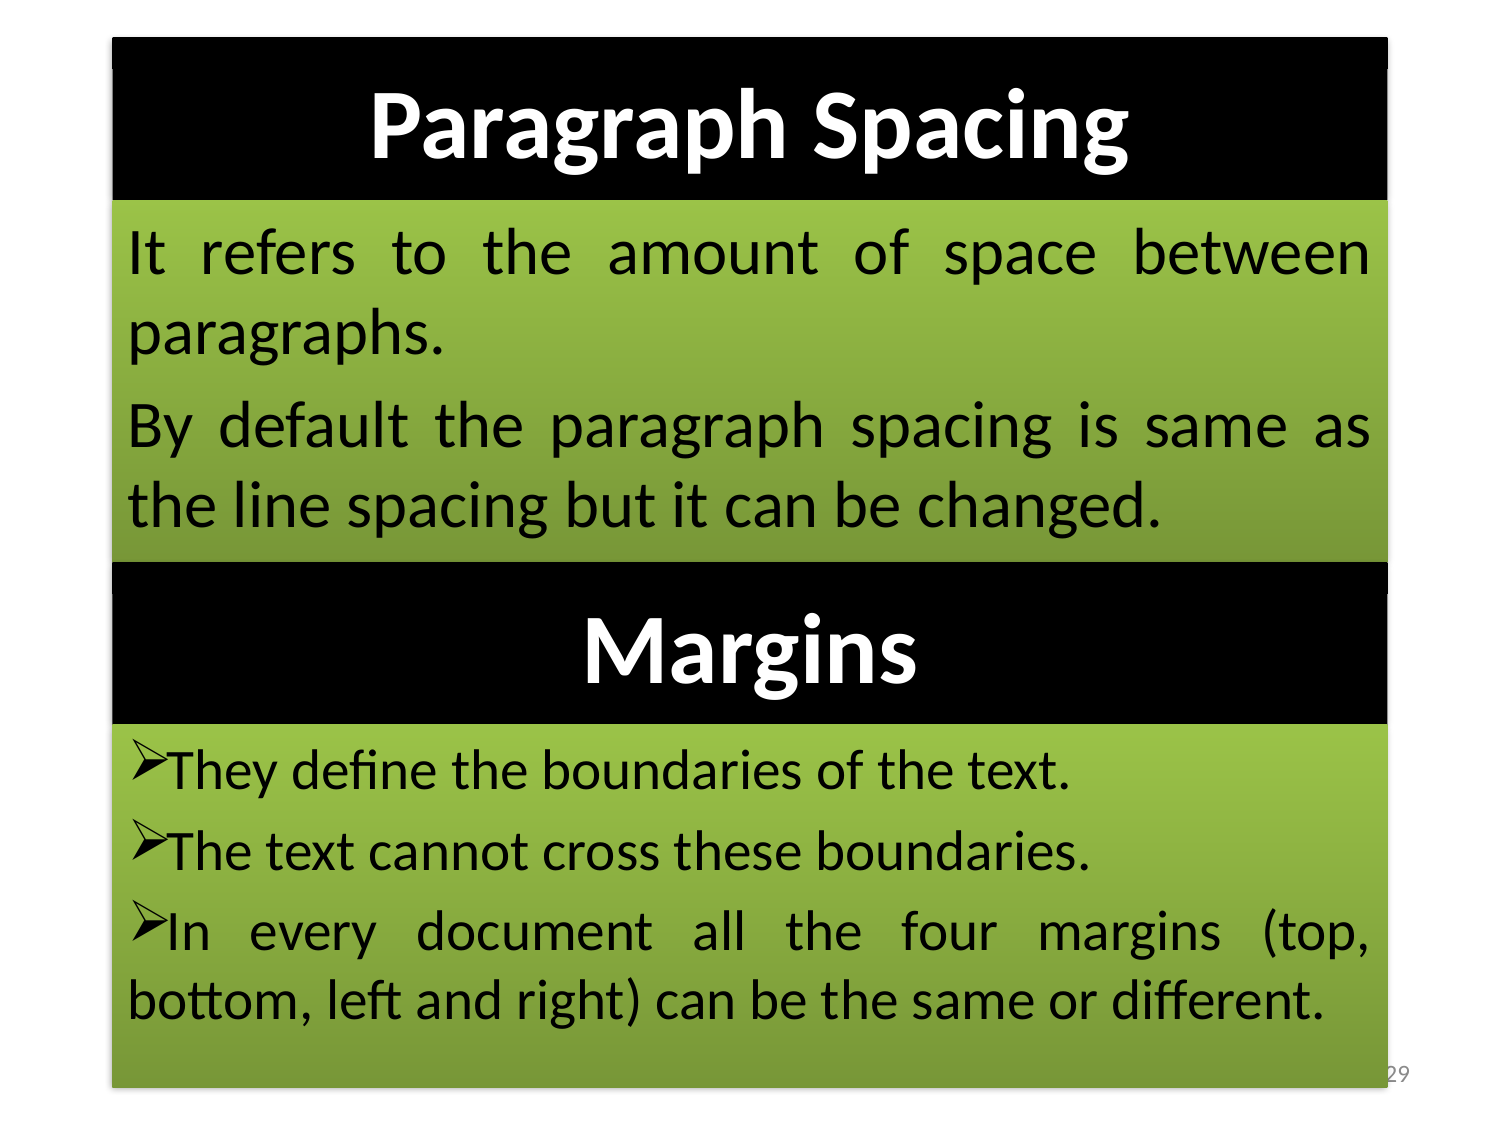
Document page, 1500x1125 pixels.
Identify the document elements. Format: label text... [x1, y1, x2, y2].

text_box Margins [112, 562, 1388, 724]
text_box They define the boundaries of the text. The text cannot cross these boundaries. In every document all the four margins (top, bottom, left and right) can be the same or different. [112, 724, 1388, 1088]
slide_number 29 [1074, 1042, 1425, 1103]
subtitle It refers to the amount of space between paragraphs. By default the paragraph spacing is same as the line spacing but it can be changed. [112, 200, 1388, 561]
title Paragraph Spacing [112, 37, 1388, 199]
